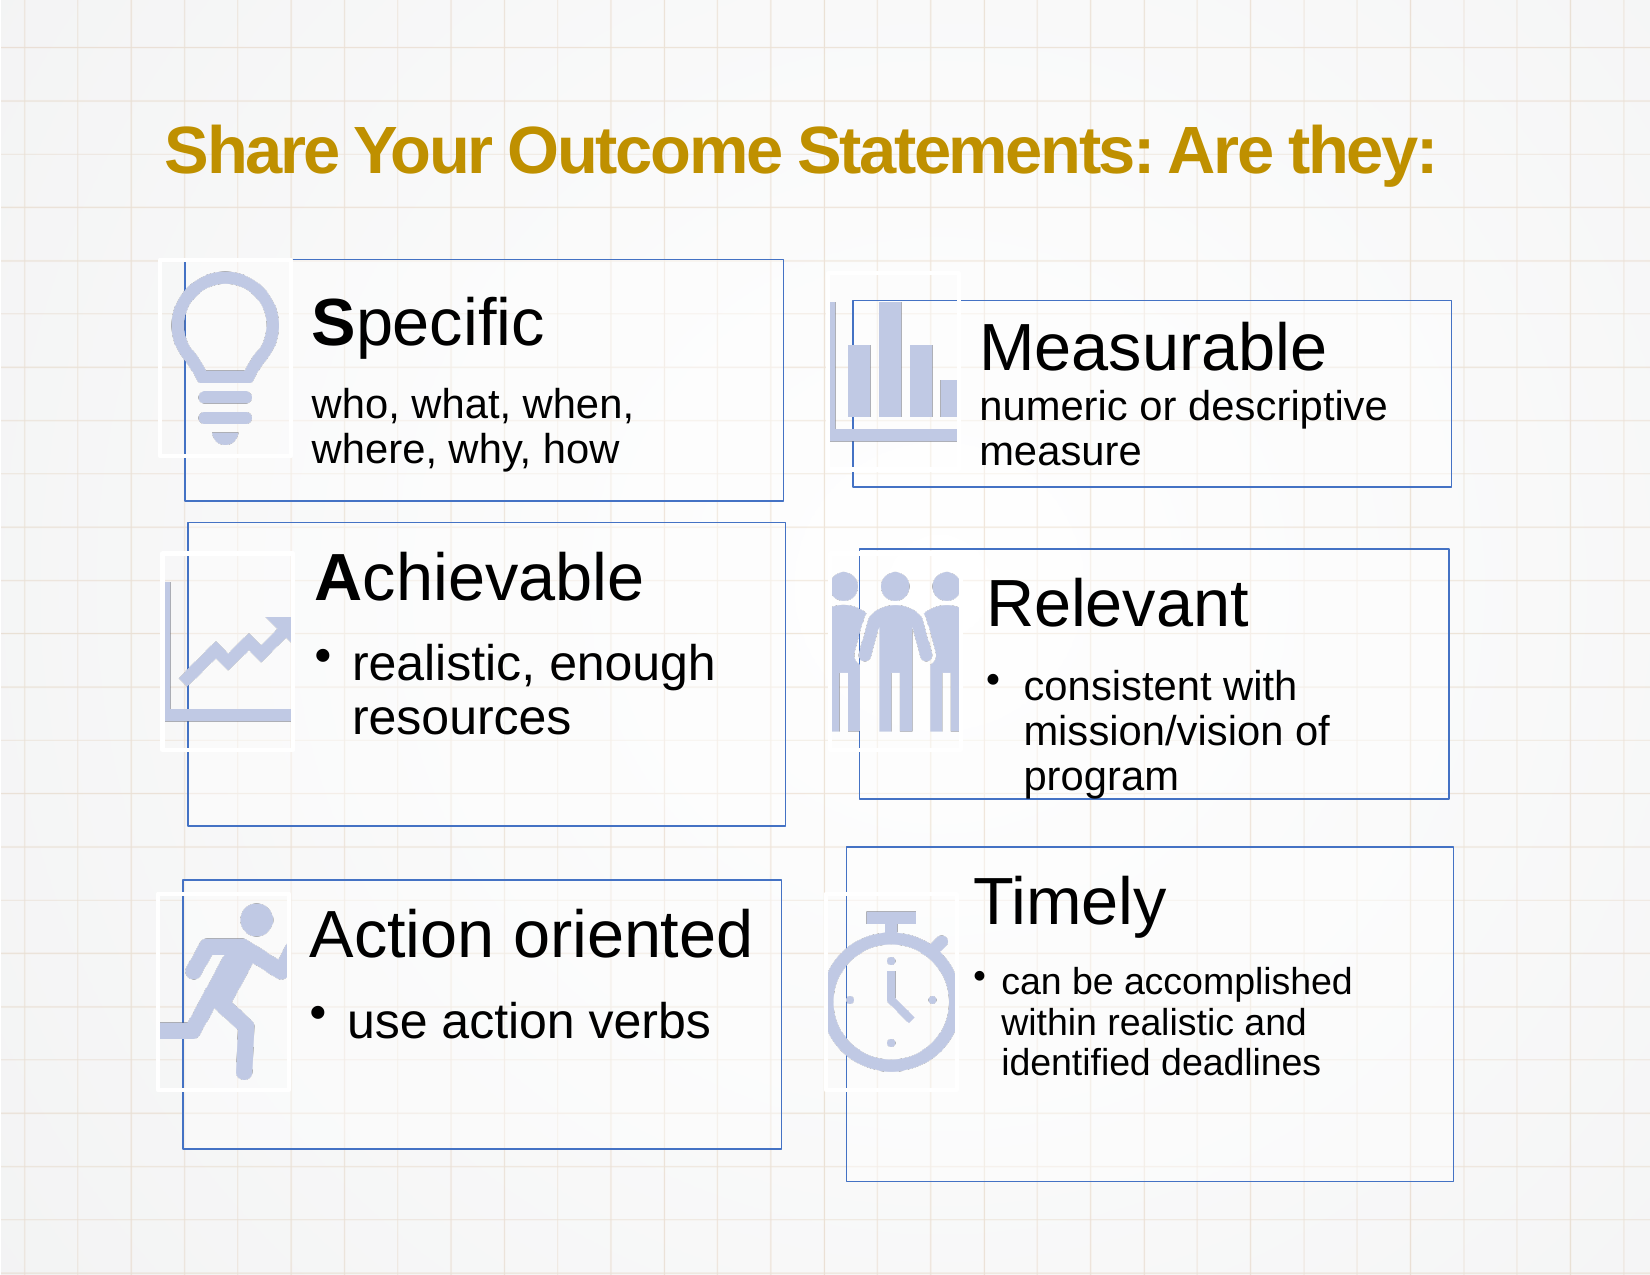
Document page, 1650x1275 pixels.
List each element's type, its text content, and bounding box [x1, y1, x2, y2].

picture [2, 0, 1650, 1275]
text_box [124, 236, 1487, 1205]
text_box Share Your Outcome Statements: Are they: [150, 99, 1507, 194]
